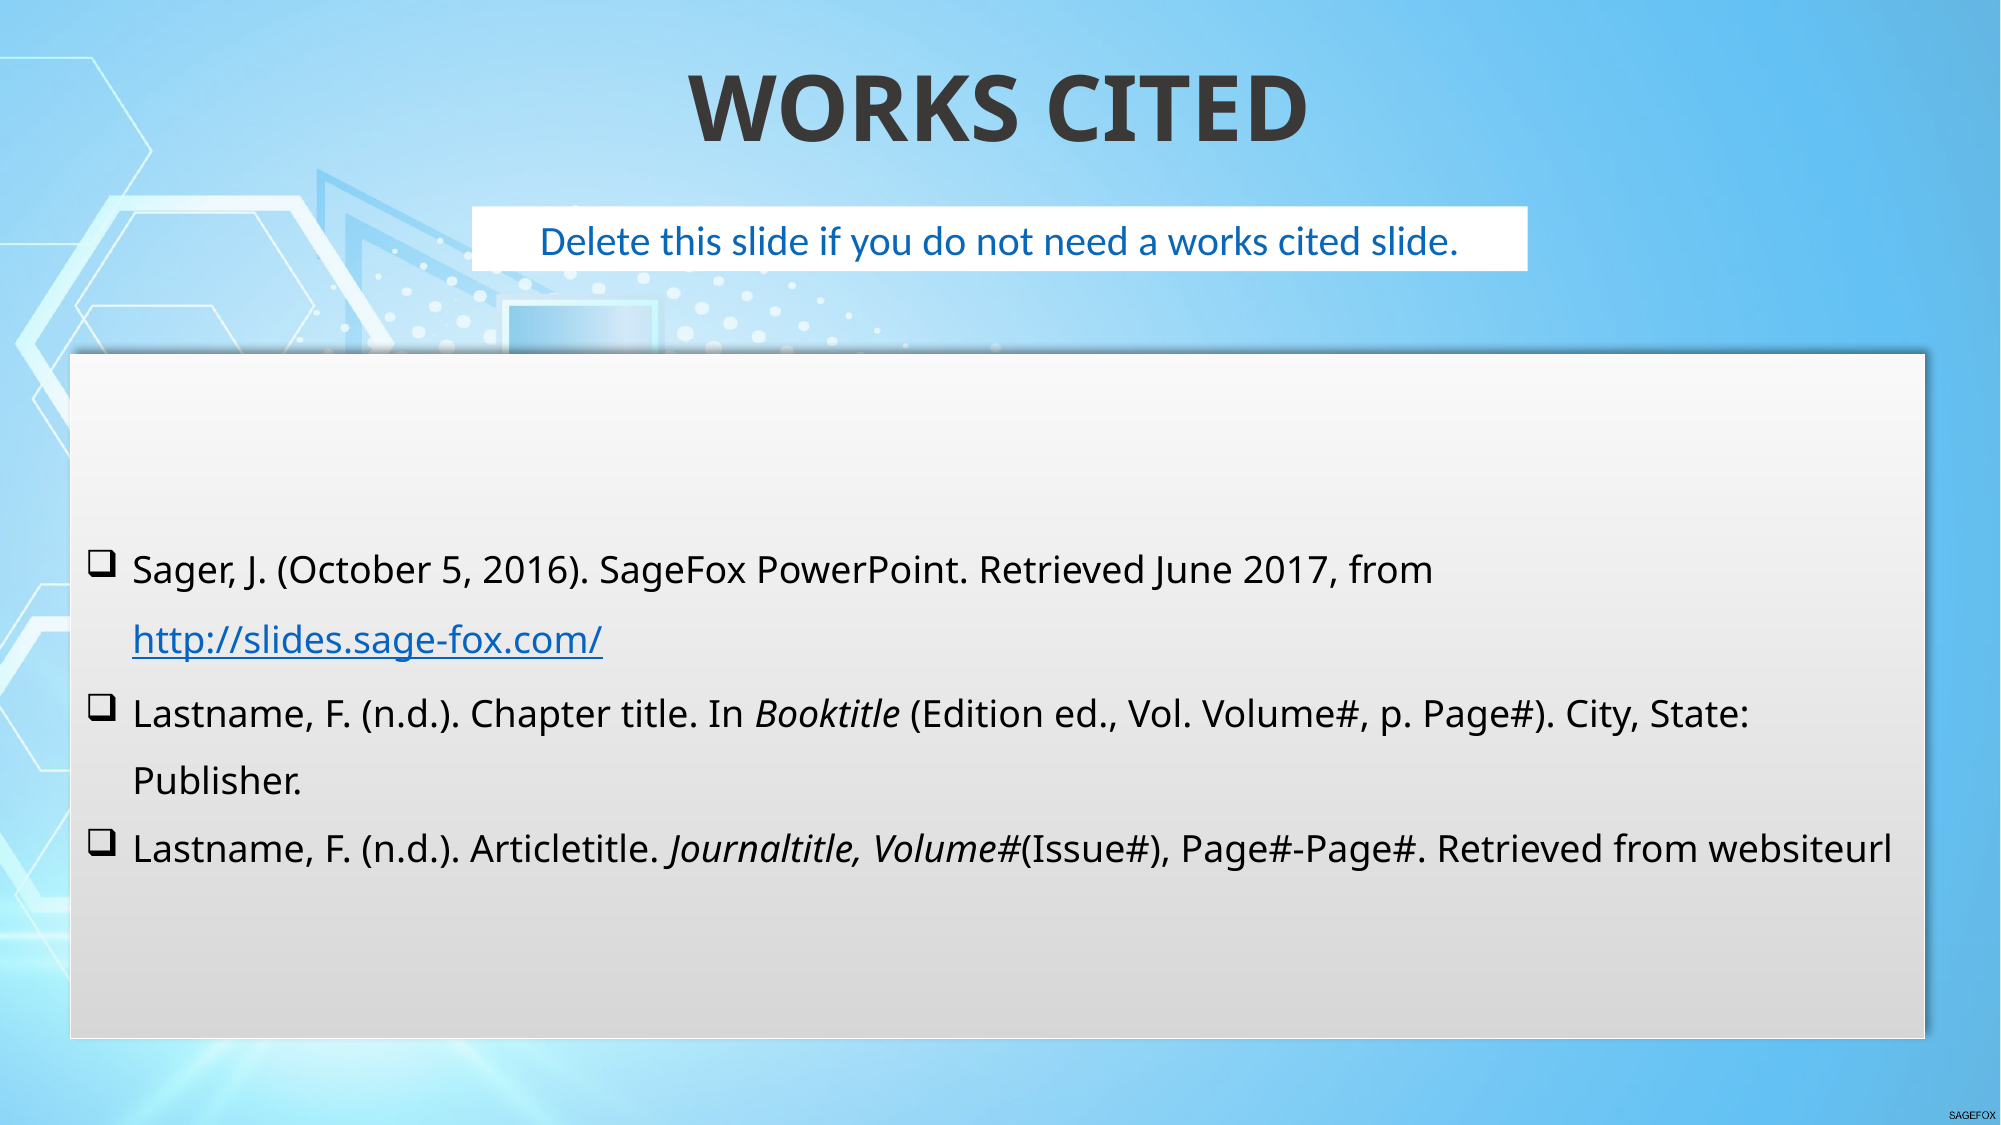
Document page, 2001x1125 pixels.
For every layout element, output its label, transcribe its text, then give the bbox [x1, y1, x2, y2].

picture [1925, 0, 2001, 1125]
text_box Sager, J. (October 5, 2016). SageFox PowerPoint. Retrieved June 2017, from http://slides.sage-fox.com/ Lastname, F. (n.d.). Chapter title. In Booktitle (Edition ed., Vol. Volume#, p. Page#). City, State: Publisher. Lastname, F. (n.d.). Articletitle. Journaltitle, Volume#(Issue#), Page#-Page#. Retrieved from websiteurl [70, 354, 1925, 1039]
text_box Delete this slide if you do not need a works cited slide. [472, 206, 1528, 272]
text_box LOREM IPSUM DOLOR Lorem ipsum dolor sit amet, consectetur adipiscing elit, sed do eiusmod tempor incididunt ut labore et dolore magna aliqua. [0, 0, 2000, 1125]
text_box WORKS CITED [548, 42, 1452, 167]
